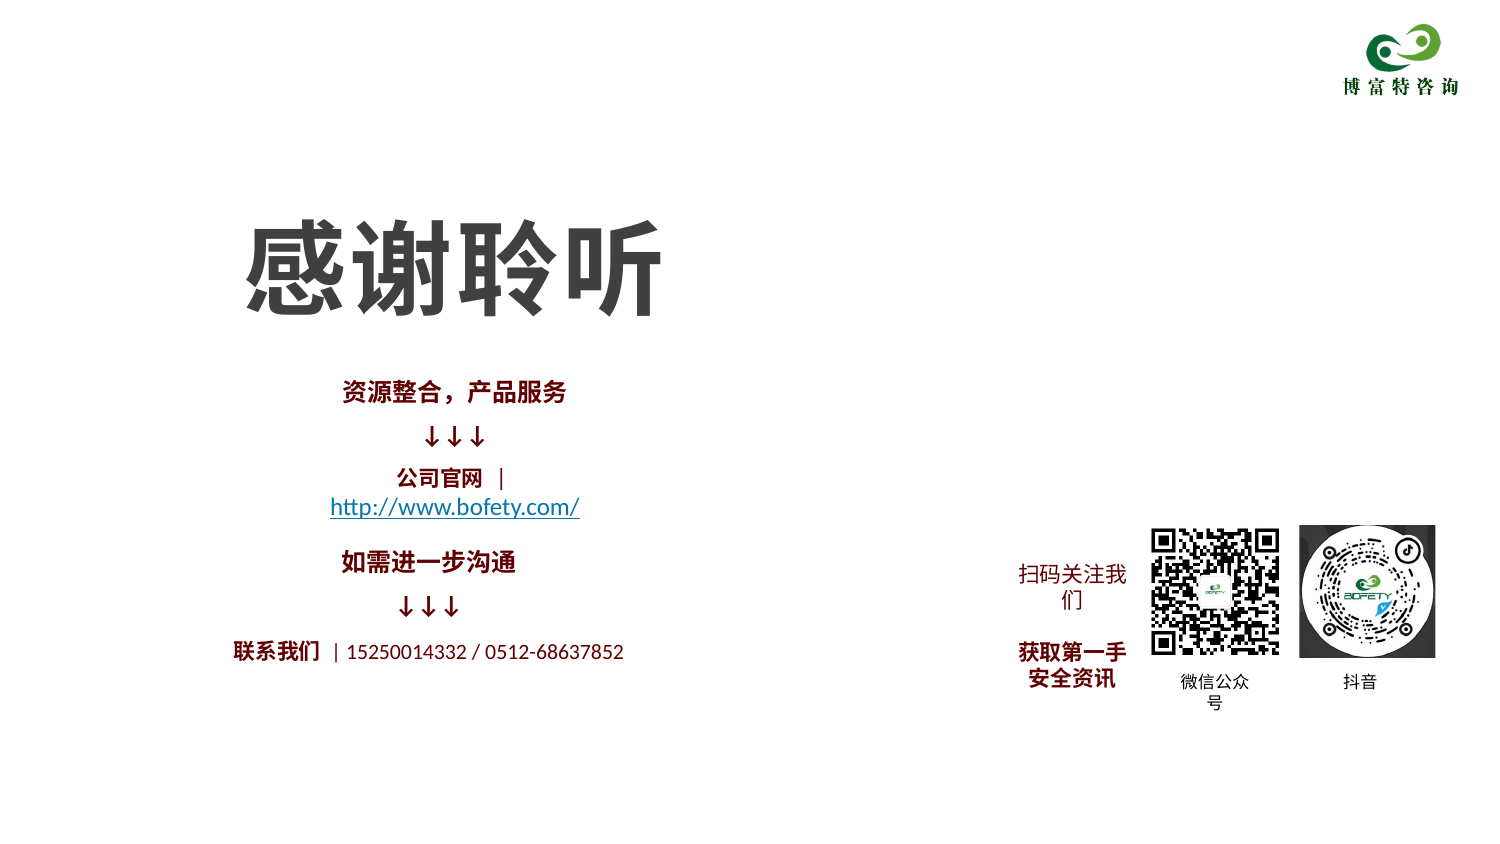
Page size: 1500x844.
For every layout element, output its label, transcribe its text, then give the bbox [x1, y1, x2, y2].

text_box 扫码关注我们 获取第一手安全资讯 [995, 553, 1136, 661]
text_box [979, 508, 1450, 707]
title 感谢聆听 [129, 182, 780, 328]
text_box 抖音 [1302, 666, 1418, 700]
picture [1141, 518, 1289, 665]
picture [1329, 23, 1477, 98]
text_box 资源整合，产品服务 ↓↓↓ 公司官网 | http://www.bofety.com/ [261, 368, 649, 498]
text_box 微信公众号 [1157, 673, 1273, 721]
picture [1298, 524, 1436, 659]
text_box 如需进一步沟通 ↓↓↓ 联系我们 | 15250014332 / 0512-68637852 [181, 538, 677, 672]
